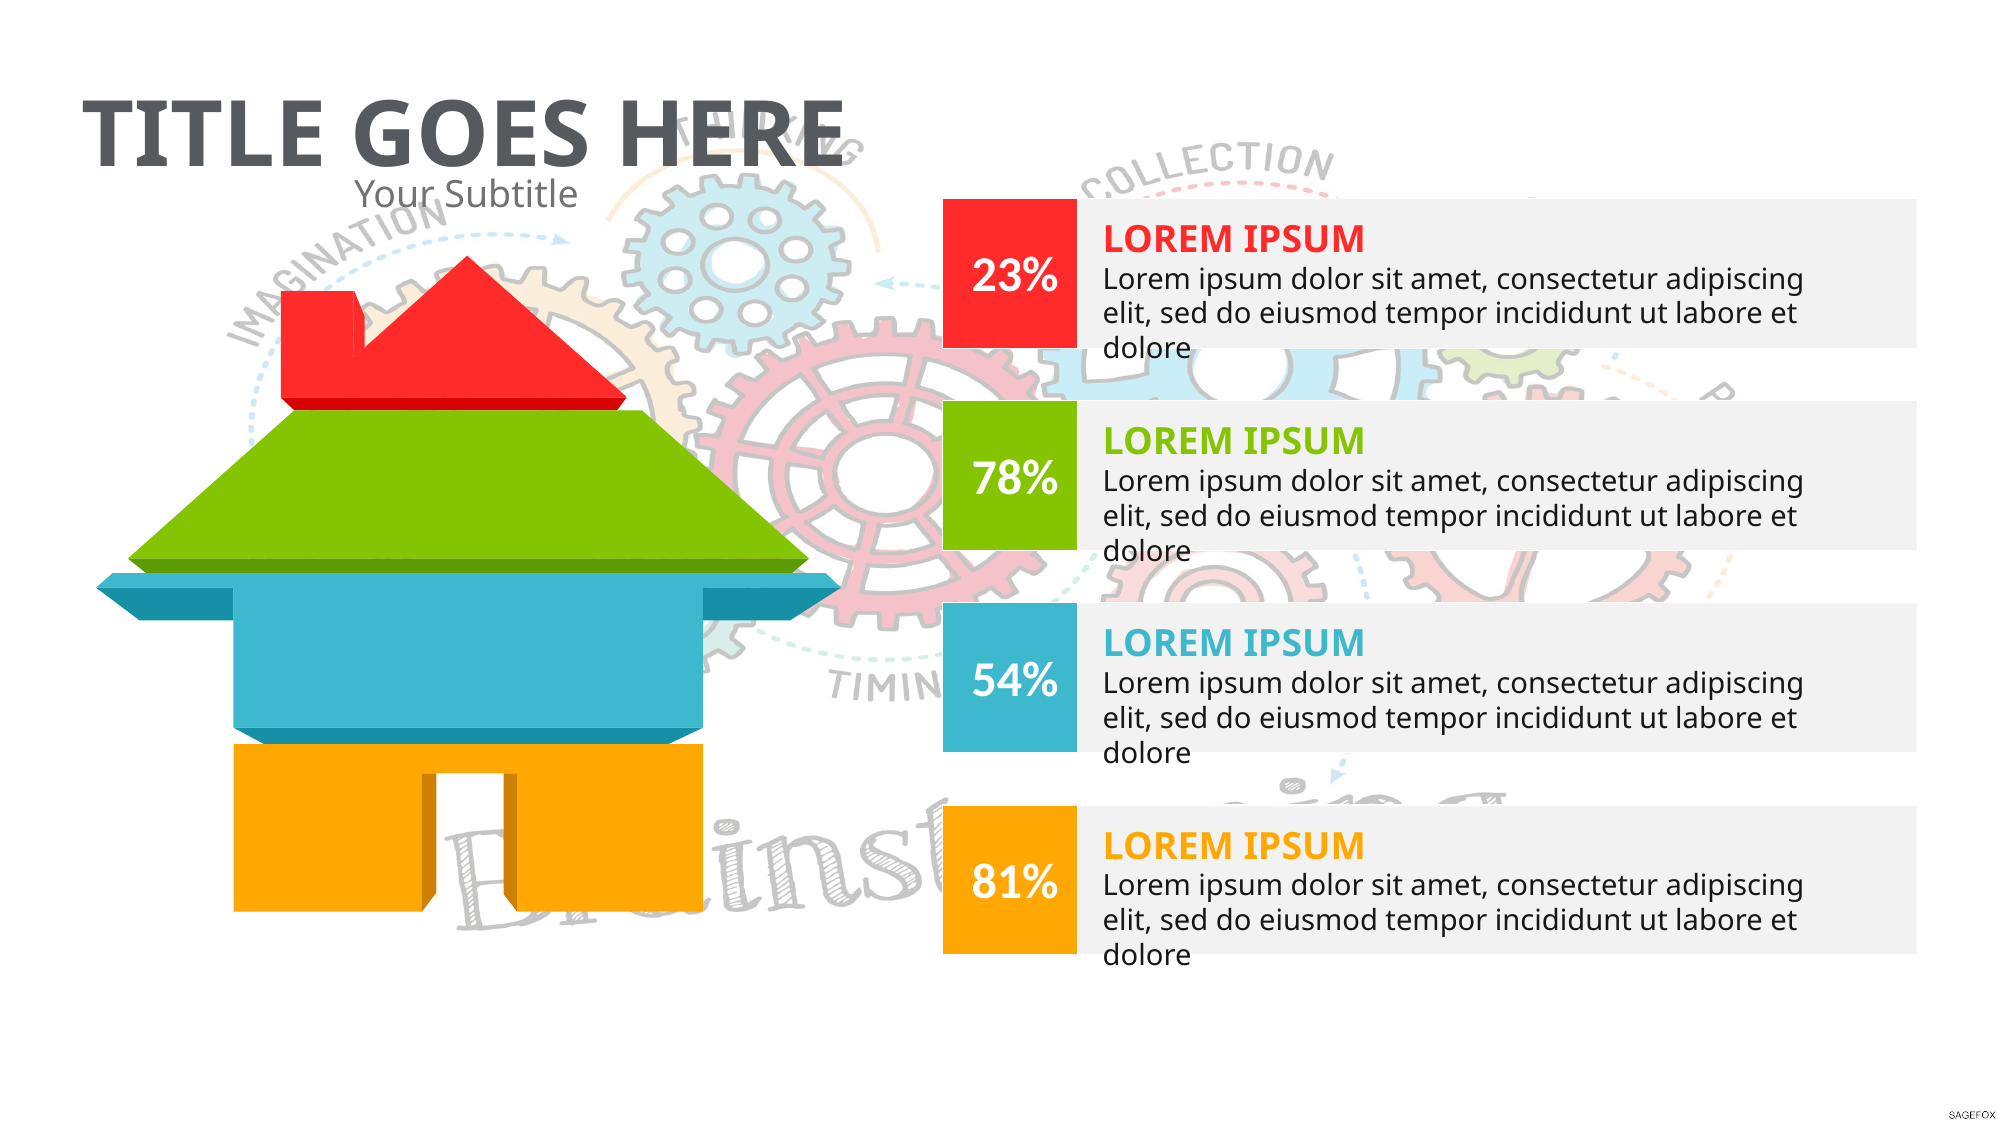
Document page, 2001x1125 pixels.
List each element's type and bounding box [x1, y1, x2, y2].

text_box [96, 573, 841, 745]
picture [1925, 0, 2001, 1125]
text_box [942, 804, 1918, 955]
text_box [942, 400, 1918, 551]
text_box [942, 198, 1918, 349]
text_box [280, 255, 627, 410]
text_box [233, 744, 703, 912]
text_box [127, 410, 810, 573]
text_box [13, 66, 918, 224]
text_box [942, 602, 1918, 753]
